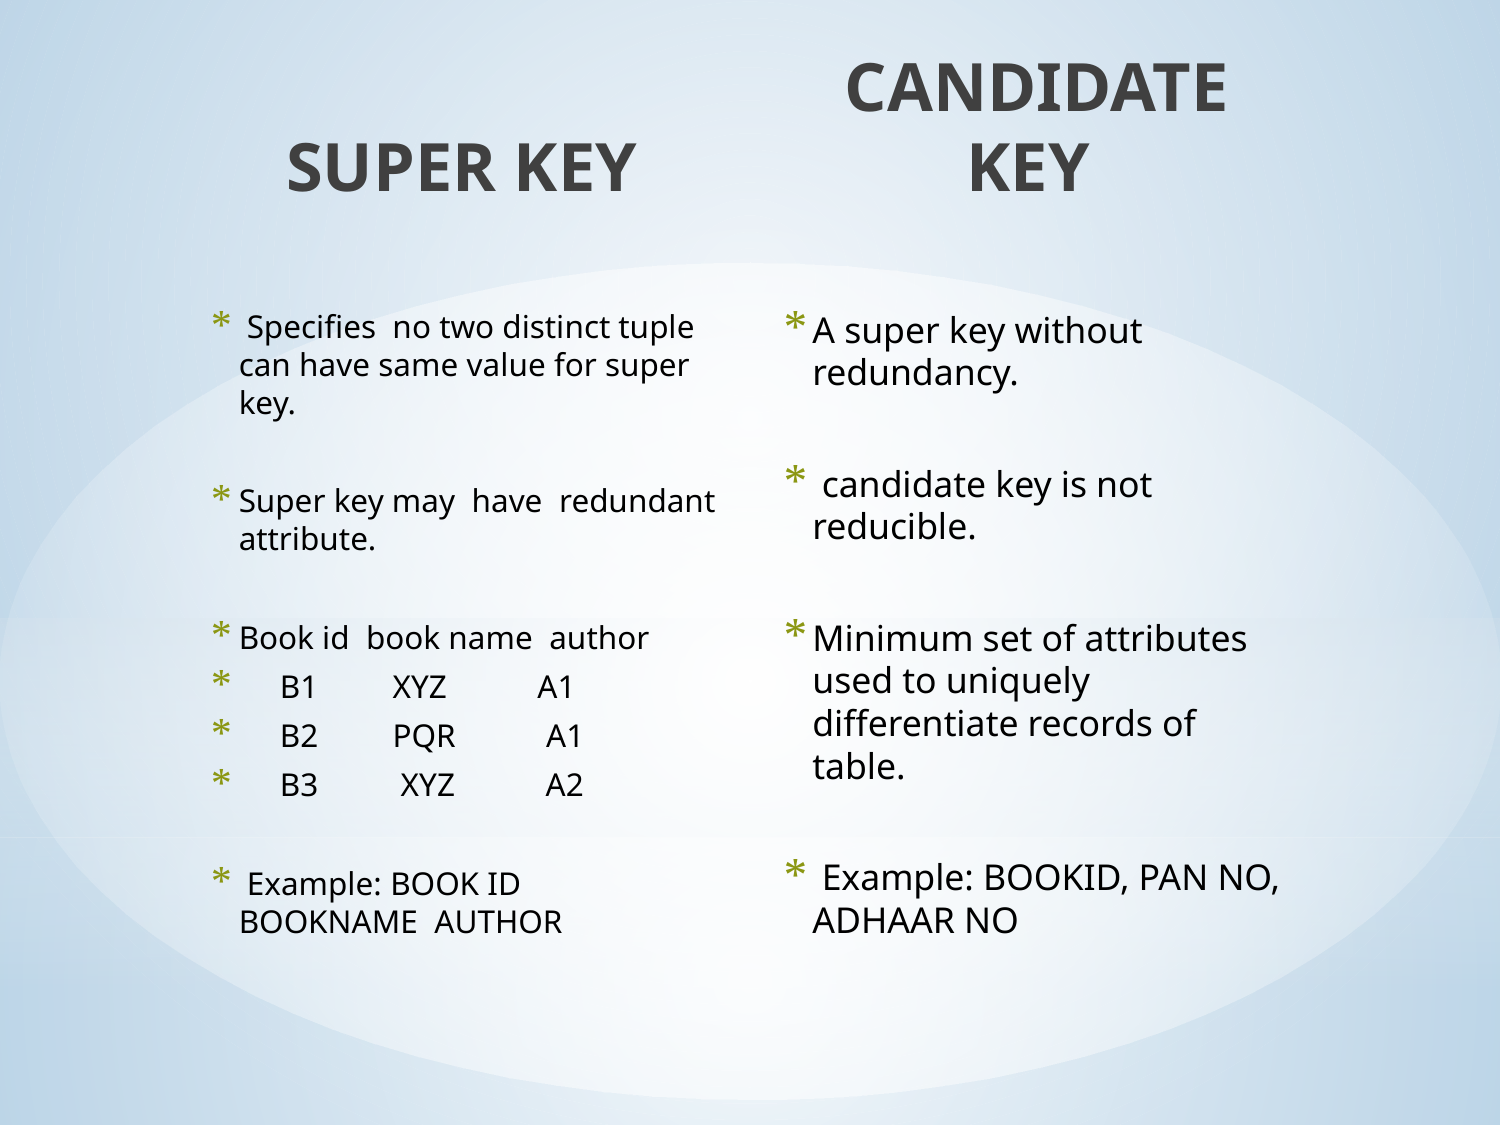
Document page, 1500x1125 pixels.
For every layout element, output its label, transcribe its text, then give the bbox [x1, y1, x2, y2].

list Specifies no two distinct tuple can have same value for super key. Super key may have redundant attribute. Book id book name author B1 XYZ A1 B2 PQR A1 B3 XYZ A2 Example: BOOK ID BOOKNAME AUTHOR [189, 299, 739, 950]
list A super key without redundancy. candidate key is not reducible. Minimum set of attributes used to uniquely differentiate records of table. Example: BOOKID, PAN NO, ADHAAR NO [761, 299, 1311, 950]
list SUPER KEY [187, 62, 737, 213]
list CANDIDATE KEY [762, 37, 1312, 213]
